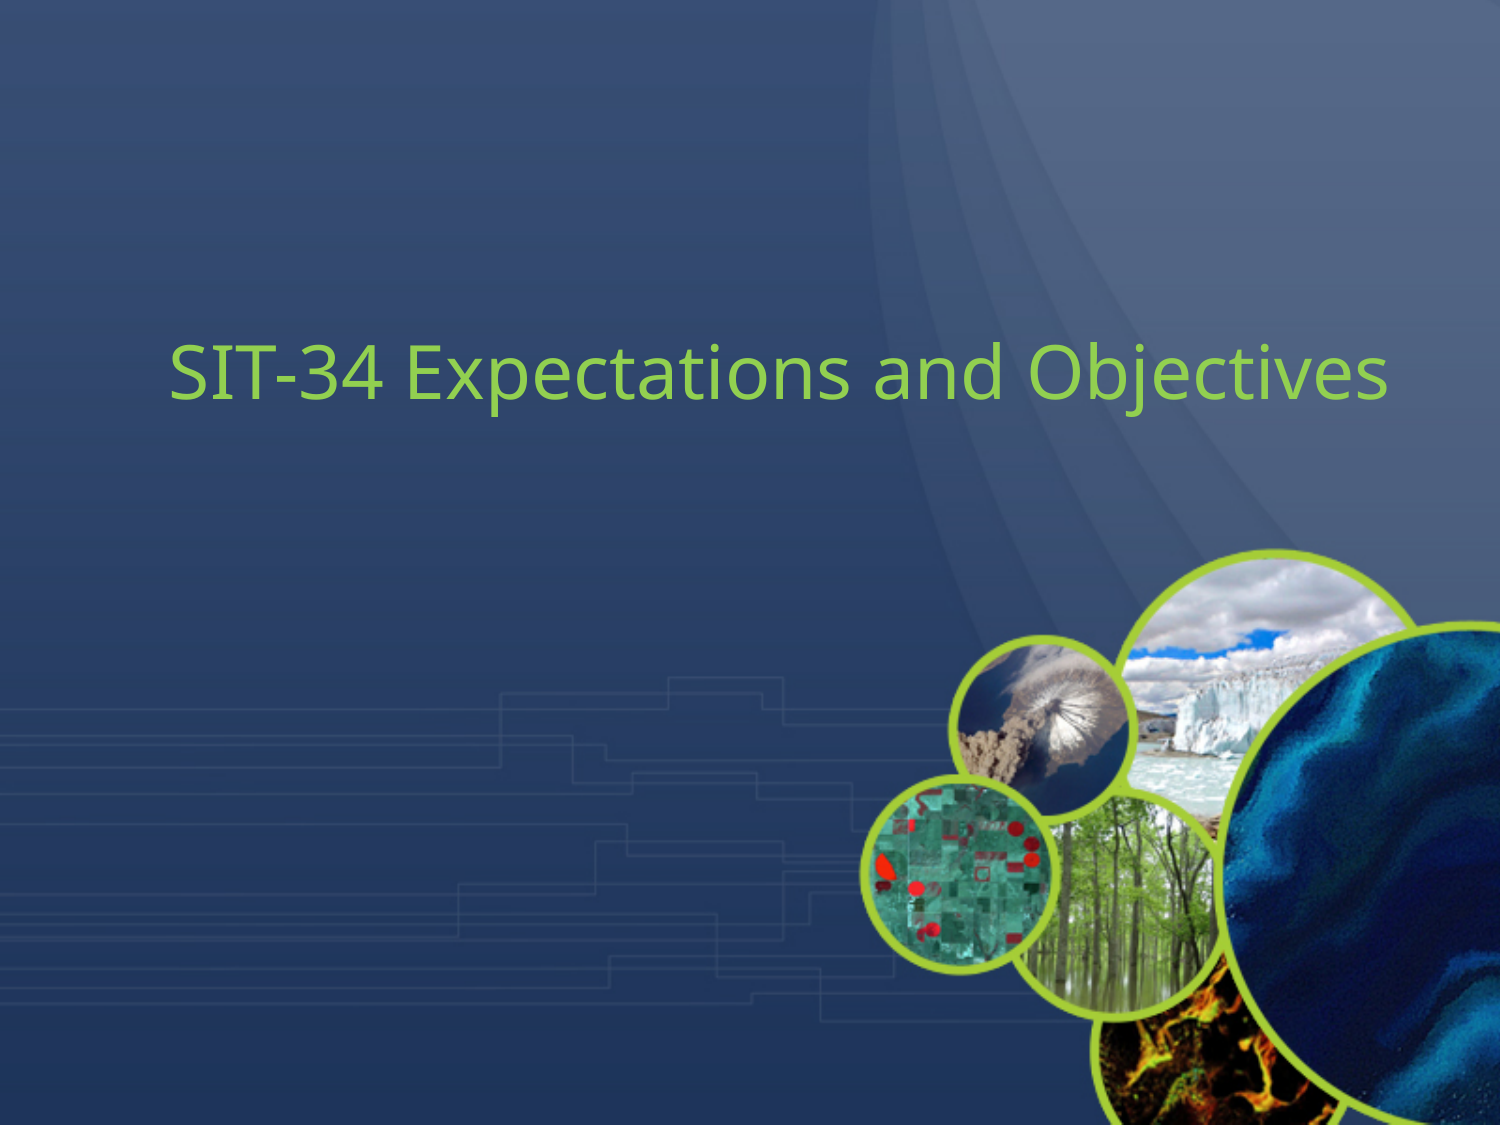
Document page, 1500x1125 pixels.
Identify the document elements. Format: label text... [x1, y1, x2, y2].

text_box SIT-34 Expectations and Objectives [99, 324, 1461, 538]
picture [1435, 1058, 1443, 1065]
picture [0, 0, 1500, 1125]
